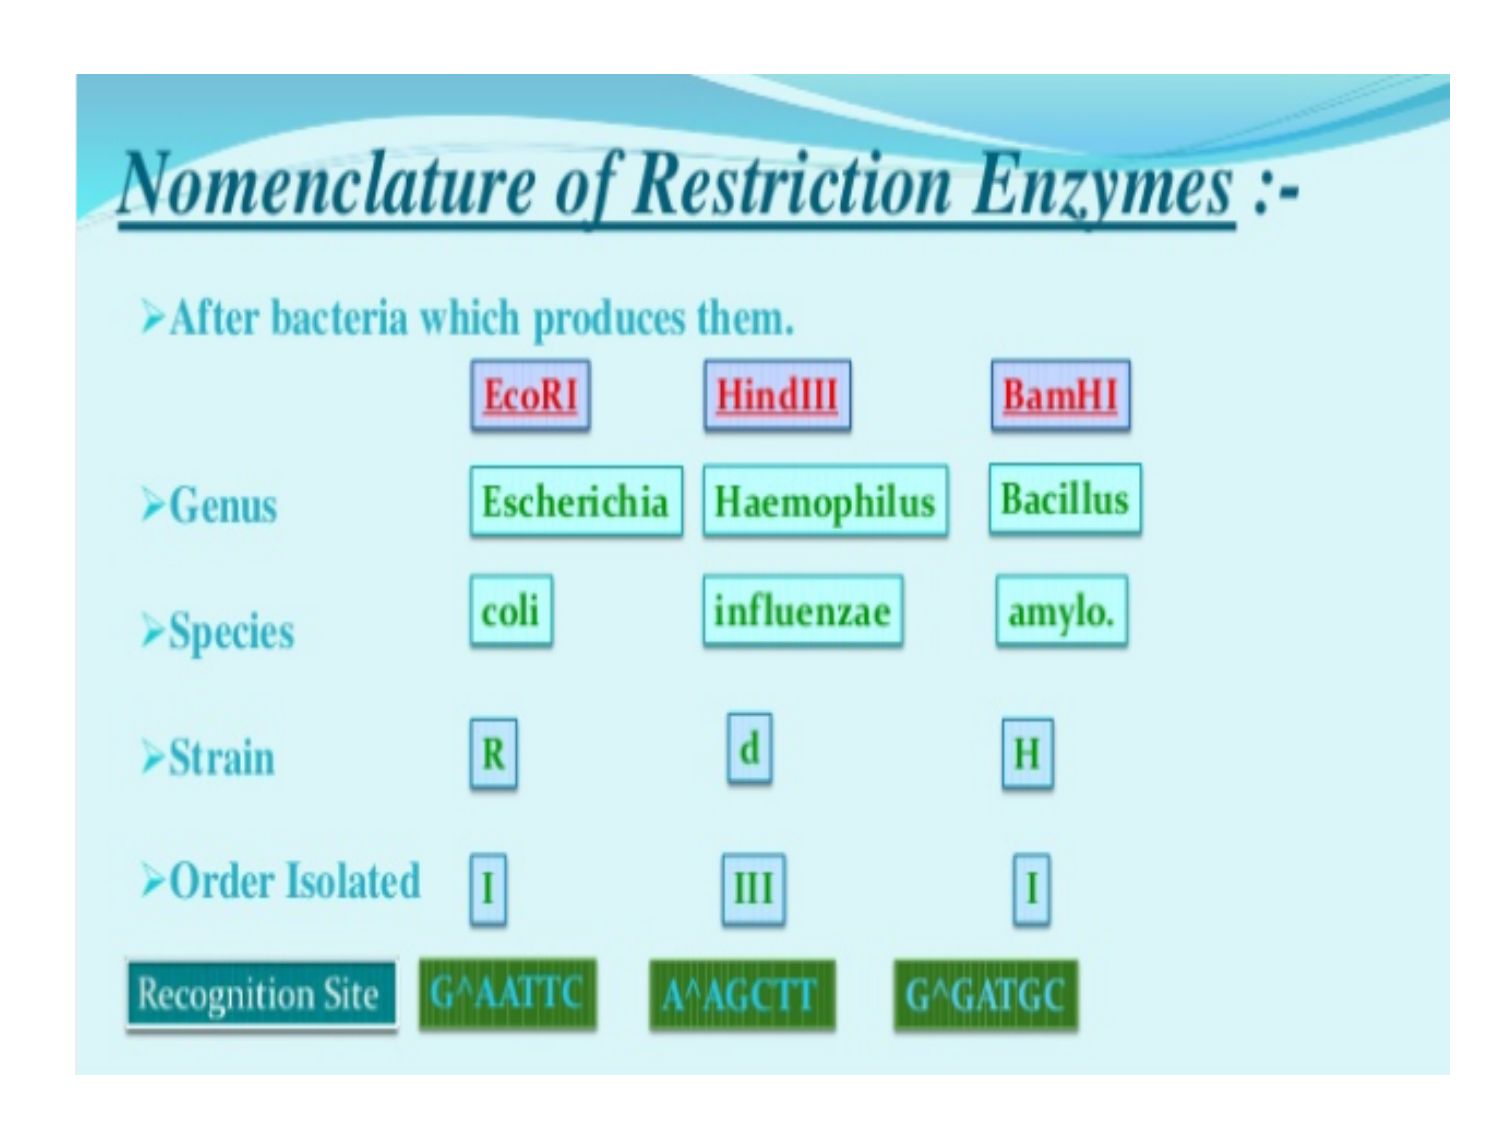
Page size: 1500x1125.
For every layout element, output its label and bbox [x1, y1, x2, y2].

list [74, 74, 1451, 1076]
